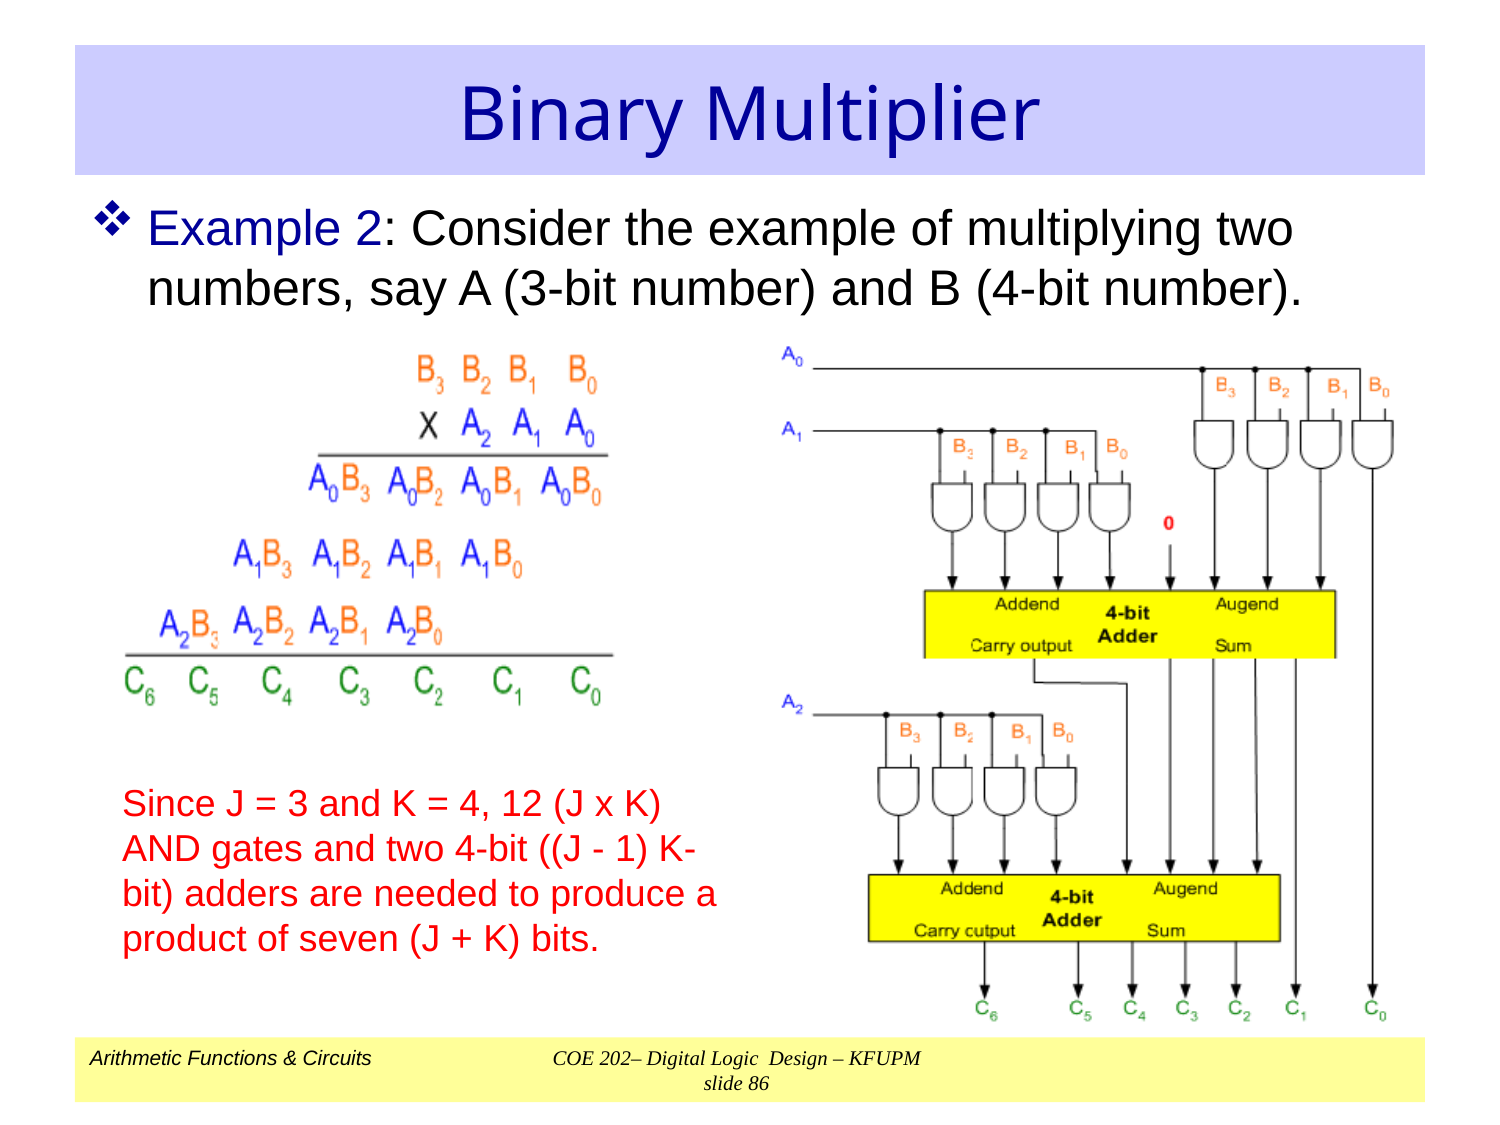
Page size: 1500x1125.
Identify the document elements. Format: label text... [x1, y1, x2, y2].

picture [768, 335, 1406, 1026]
picture [116, 326, 624, 714]
list Example 2: Consider the example of multiplying two numbers, say A (3-bit number) and B (4-bit number). [74, 187, 1426, 1032]
title Binary Multiplier [74, 44, 1426, 176]
text_box Since J = 3 and K = 4, 12 (J x K) AND gates and two 4-bit ((J - 1) K-bit) adders are needed to produce a product of seven (J + K) bits. [107, 771, 760, 967]
